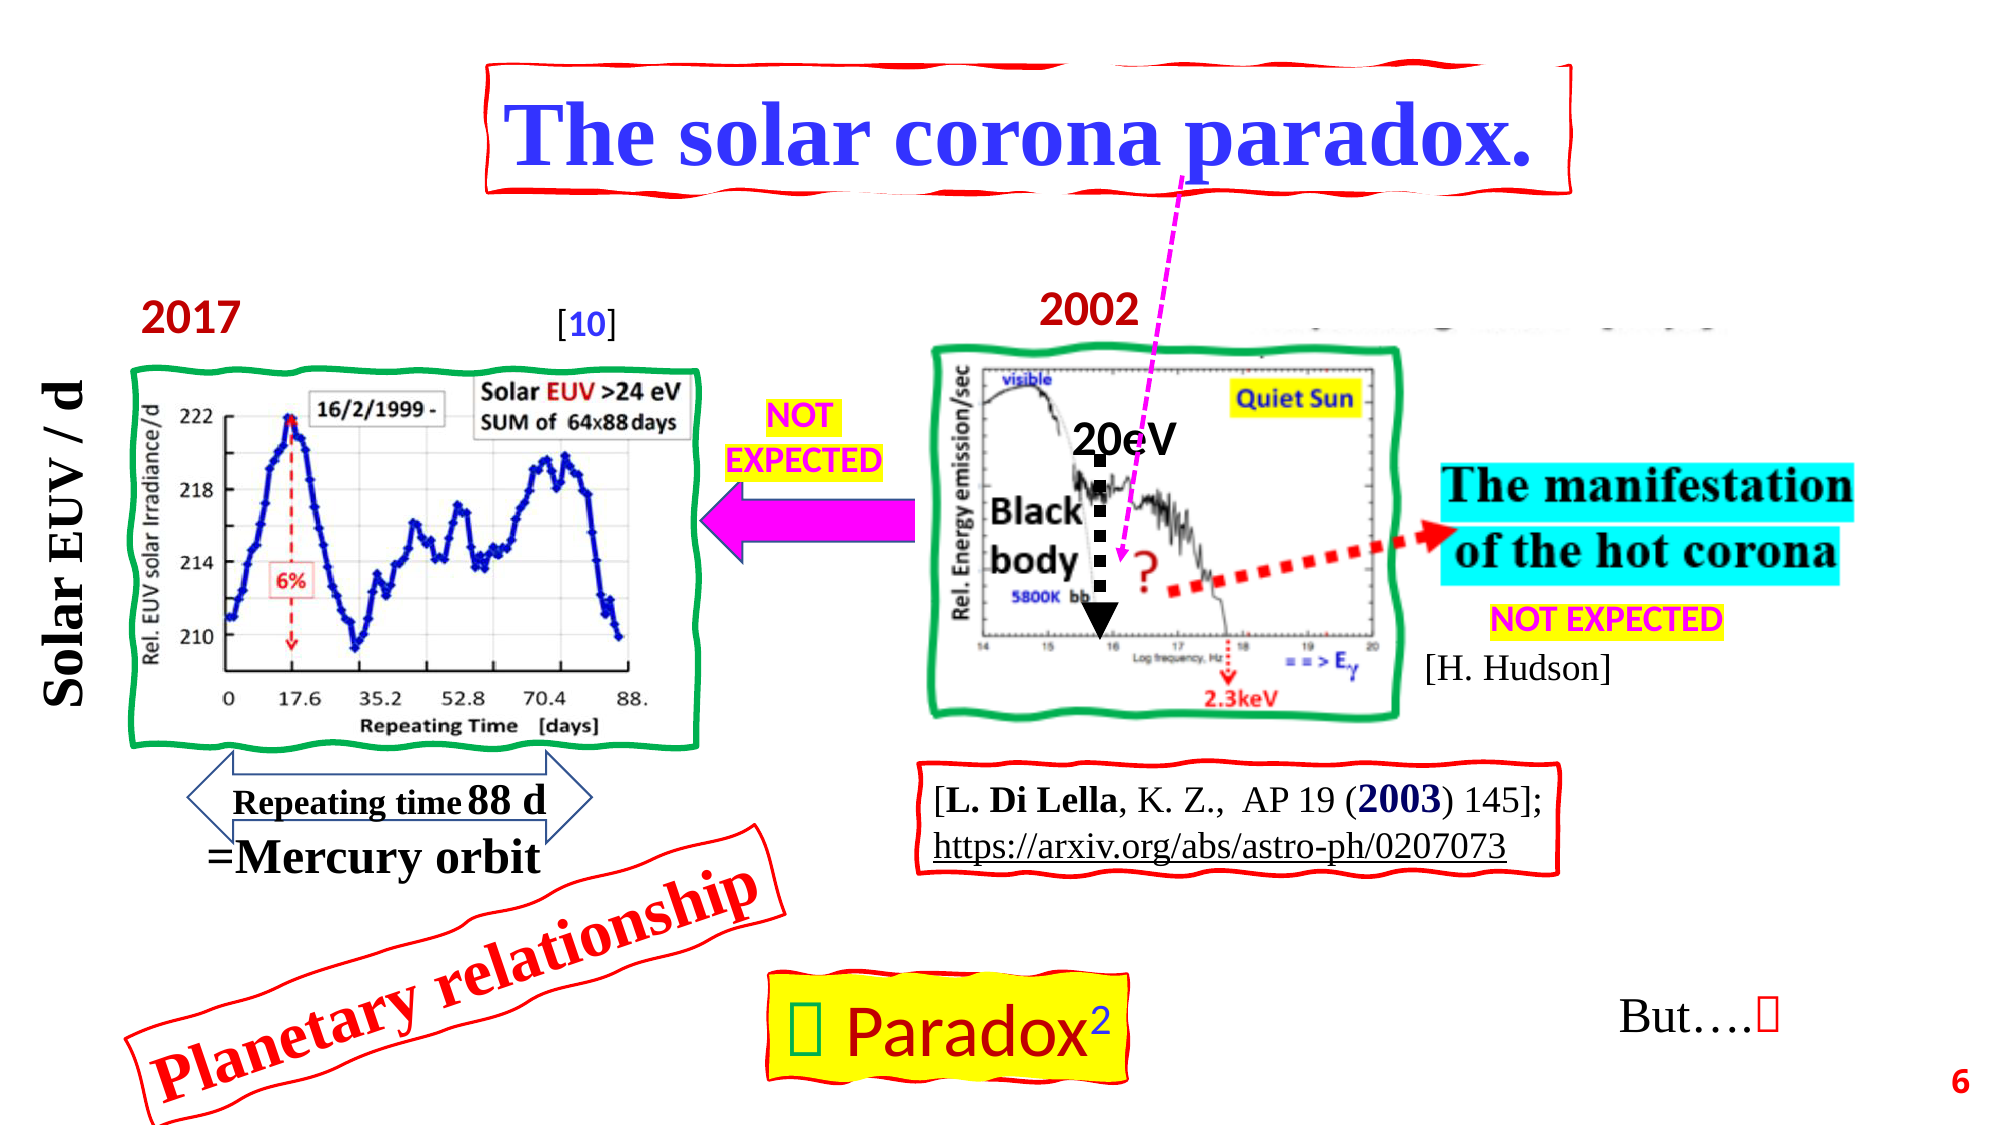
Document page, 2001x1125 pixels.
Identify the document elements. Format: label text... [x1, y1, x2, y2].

text_box But…. [1603, 974, 1799, 1050]
text_box The solar corona paradox. [486, 61, 1570, 196]
text_box =Mercury orbit [178, 813, 559, 895]
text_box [915, 328, 1869, 738]
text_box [1120, 175, 1183, 563]
text_box [10] [541, 291, 650, 351]
text_box Solar EUV / d [16, 365, 102, 725]
picture [133, 371, 697, 747]
text_box NOT EXPECTED [710, 382, 898, 488]
text_box 6 [1951, 1060, 1971, 1101]
text_box Planetary relationship [125, 824, 786, 1125]
text_box Repeating time 88 d [186, 749, 594, 832]
text_box [L. Di Lella, K. Z., AP 19 (2003) 145]; https://arxiv.org/abs/astro-ph/0207073 [916, 760, 1560, 877]
text_box 2002 [1024, 268, 1120, 328]
text_box [699, 488, 915, 565]
text_box  Paradox2 [767, 971, 1128, 1083]
text_box 2017 [35, 276, 257, 351]
